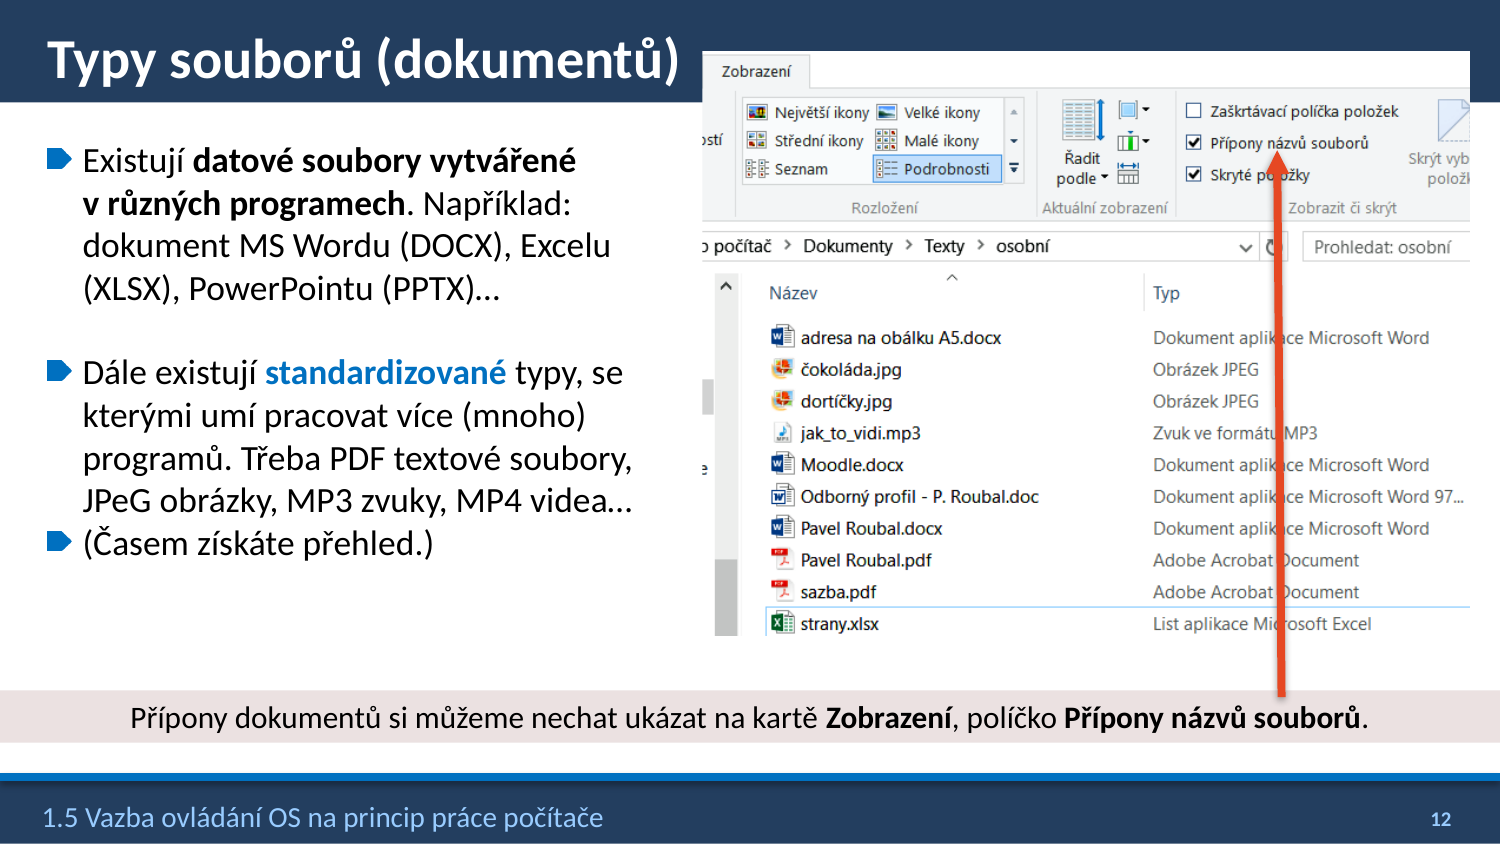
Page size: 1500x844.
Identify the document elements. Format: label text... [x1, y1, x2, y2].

text_box Přípony dokumentů si můžeme nechat ukázat na kartě Zobrazení, políčko Přípony názvů souborů. [0, 690, 1500, 743]
picture [47, 531, 72, 551]
picture [47, 148, 72, 169]
picture [47, 360, 72, 381]
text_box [1277, 150, 1282, 698]
title Typy souborů (dokumentů) [32, 9, 1467, 103]
list Existují datové soubory vytvářené v různých programech. Například: dokument MS Wordu (DOCX), Excelu (XLSX), PowerPointu (PPTX)… Dále existují standardizované typy, se kterými umí pracovat více (mnoho) programů. Třeba PDF textové soubory, JPeG obrázky, MP3 zvuky, MP4 videa… (Časem získáte přehled.) [38, 122, 691, 682]
slide_number 12 [1345, 796, 1467, 831]
picture [702, 50, 1471, 636]
